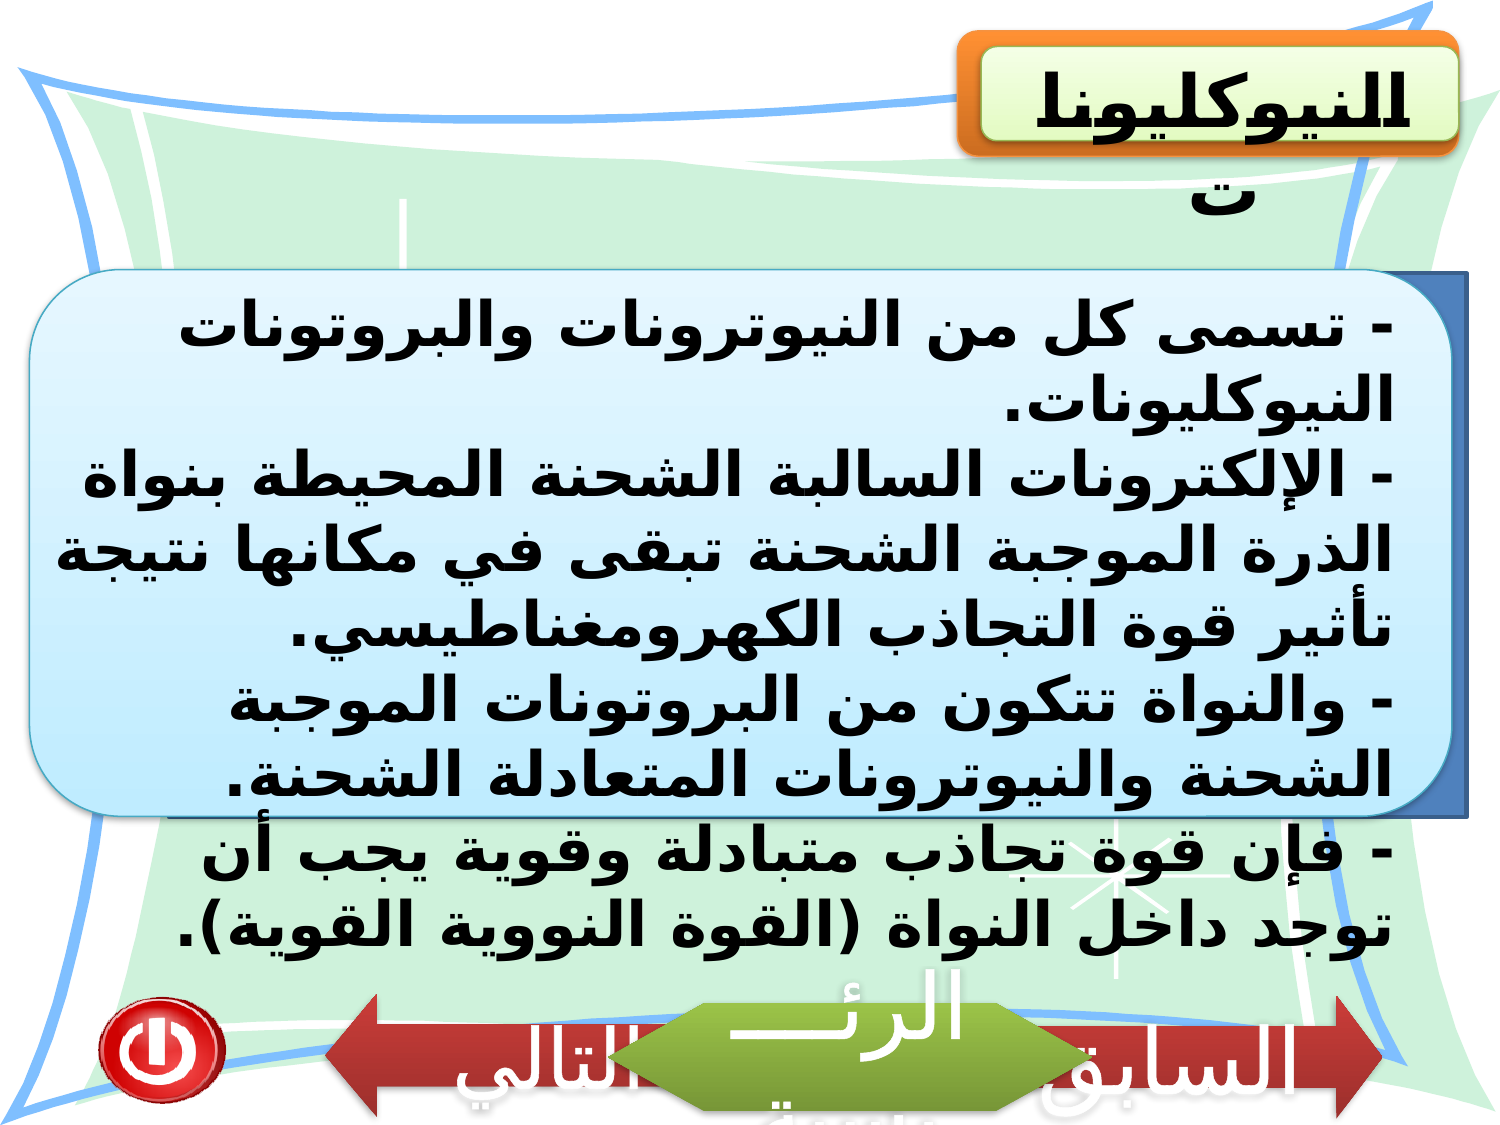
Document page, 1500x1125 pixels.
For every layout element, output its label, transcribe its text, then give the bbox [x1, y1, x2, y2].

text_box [29, 269, 1467, 818]
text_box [957, 30, 1459, 157]
text_box - تسمى كل من النيوترونات والبروتونات النيوكليونات. - الإلكترونات السالبة الشحنة المحيطة بنواة الذرة الموجبة الشحنة تبقى في مكانها نتيجة تأثير قوة التجاذب الكهرومغناطيسي. - والنواة تتكون من البروتونات الموجبة الشحنة والنيوترونات المتعادلة الشحنة. - فإن قوة تجاذب متبادلة وقوية يجب أن توجد داخل النواة (القوة النووية القوية). [29, 825, 1412, 967]
text_box النيوكليونات [998, 165, 1451, 238]
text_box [325, 993, 1383, 1119]
picture [95, 990, 243, 1107]
